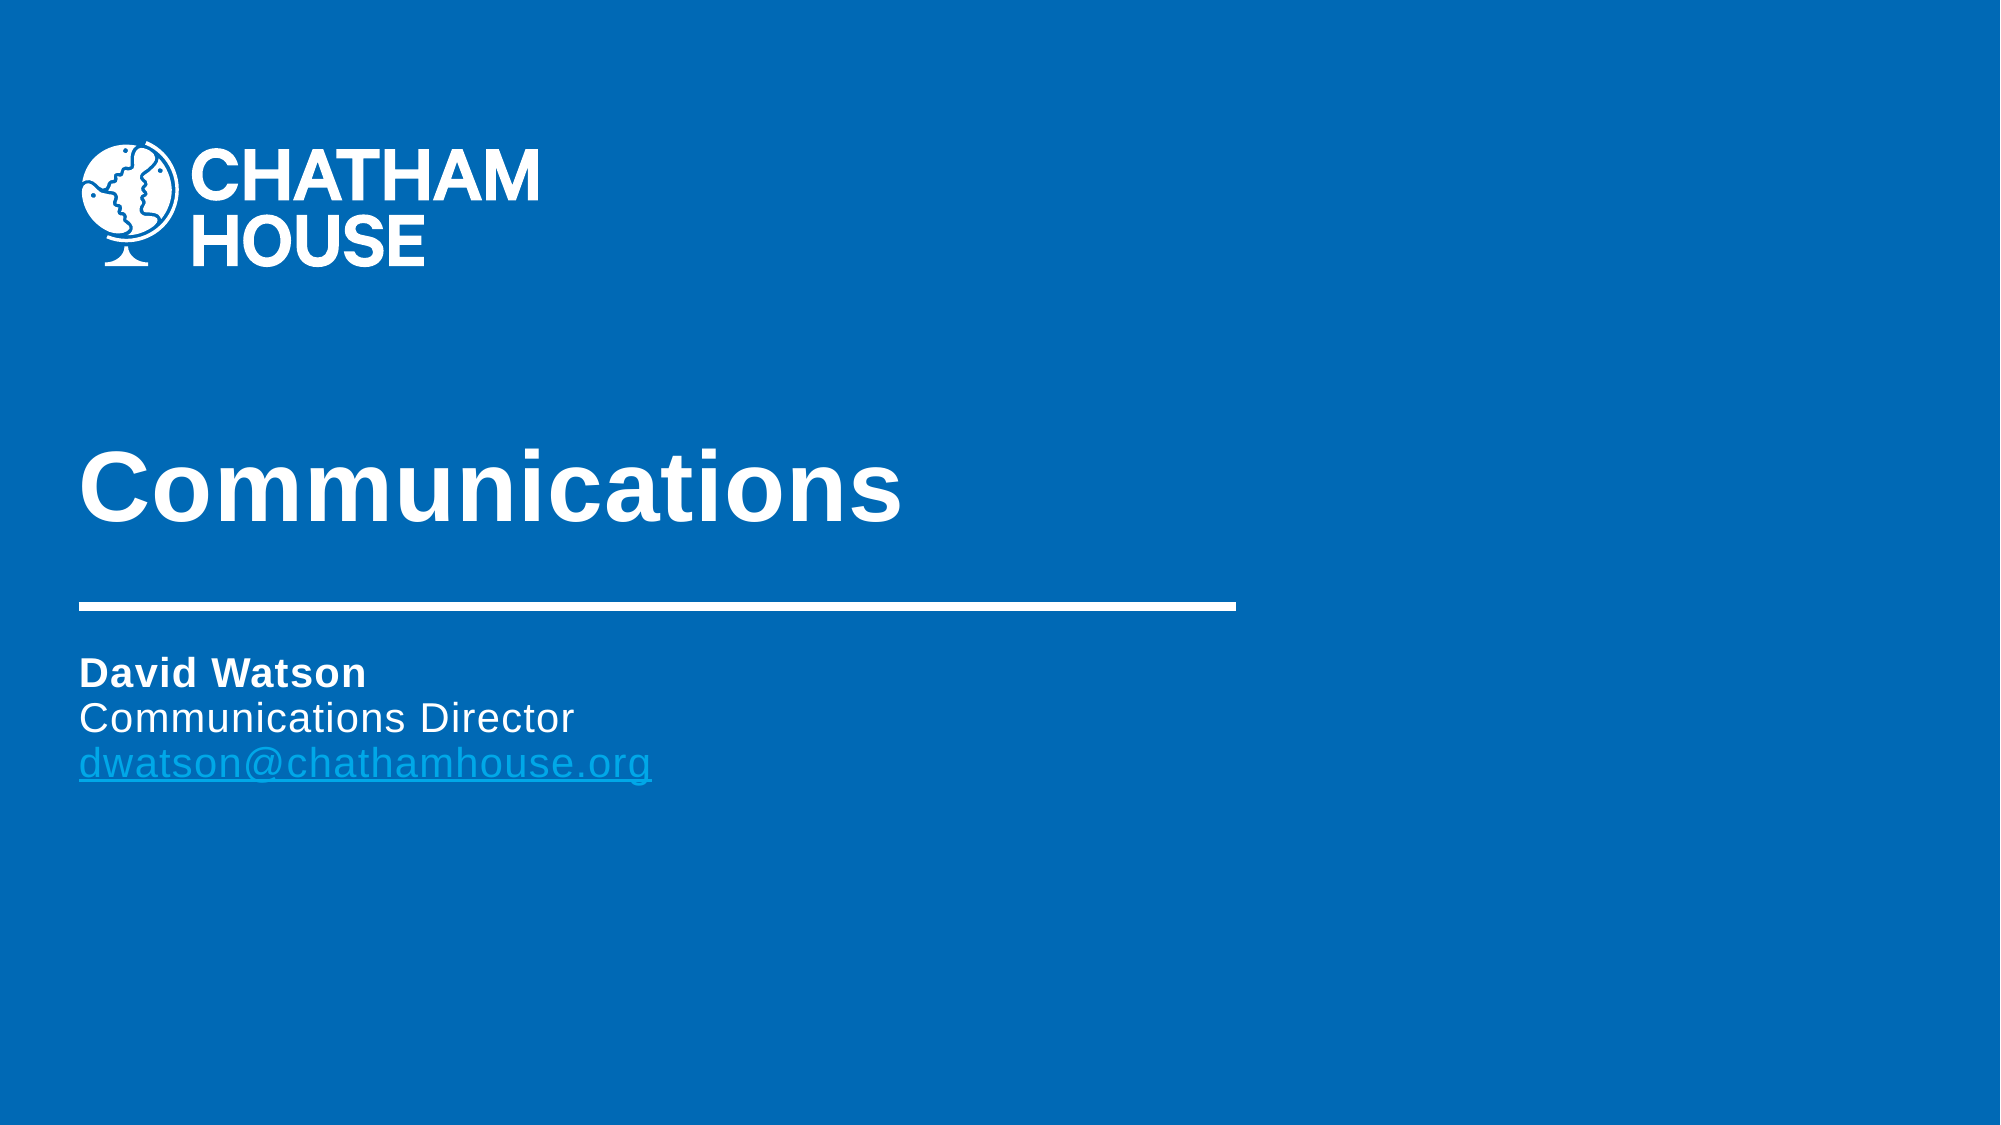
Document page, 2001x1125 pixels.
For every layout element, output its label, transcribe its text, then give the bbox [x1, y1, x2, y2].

title Communications David Watson Communications Director dwatson@chathamhouse.org [78, 302, 1461, 787]
